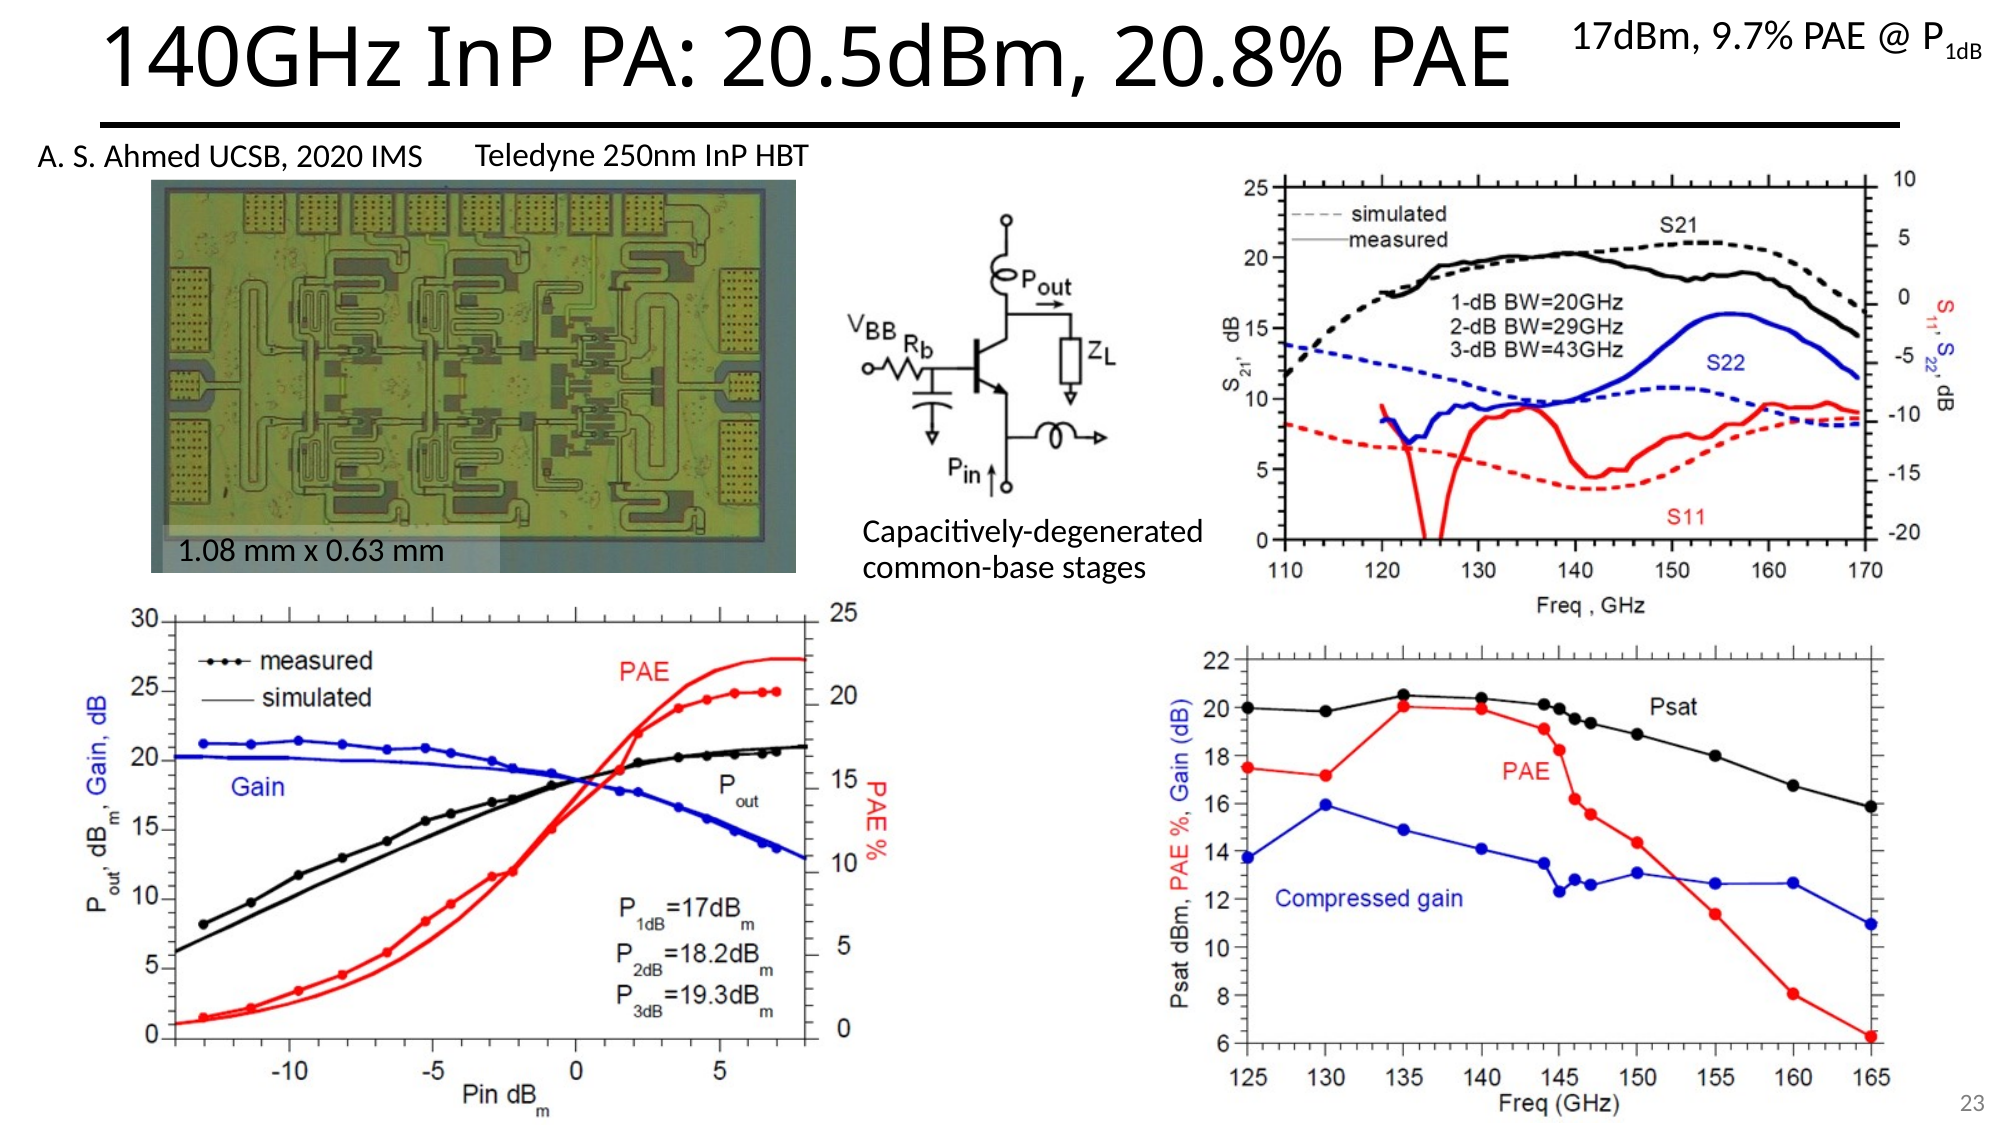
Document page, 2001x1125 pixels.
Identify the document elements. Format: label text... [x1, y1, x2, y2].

picture [837, 212, 1197, 506]
title 140GHz InP PA: 20.5dBm, 20.8% PAE [99, 21, 1671, 99]
text_box 1.08 mm x 0.63 mm [162, 524, 271, 576]
text_box Capacitively-degenerated common-base stages [862, 515, 1194, 586]
text_box A. S. Ahmed UCSB, 2020 IMS [37, 138, 271, 175]
picture [33, 53, 913, 1125]
picture [1124, 153, 1987, 1124]
text_box Teledyne 250nm InP HBT [675, 137, 900, 174]
text_box 17dBm, 9.7% PAE @ P1dB [1512, 8, 1983, 60]
